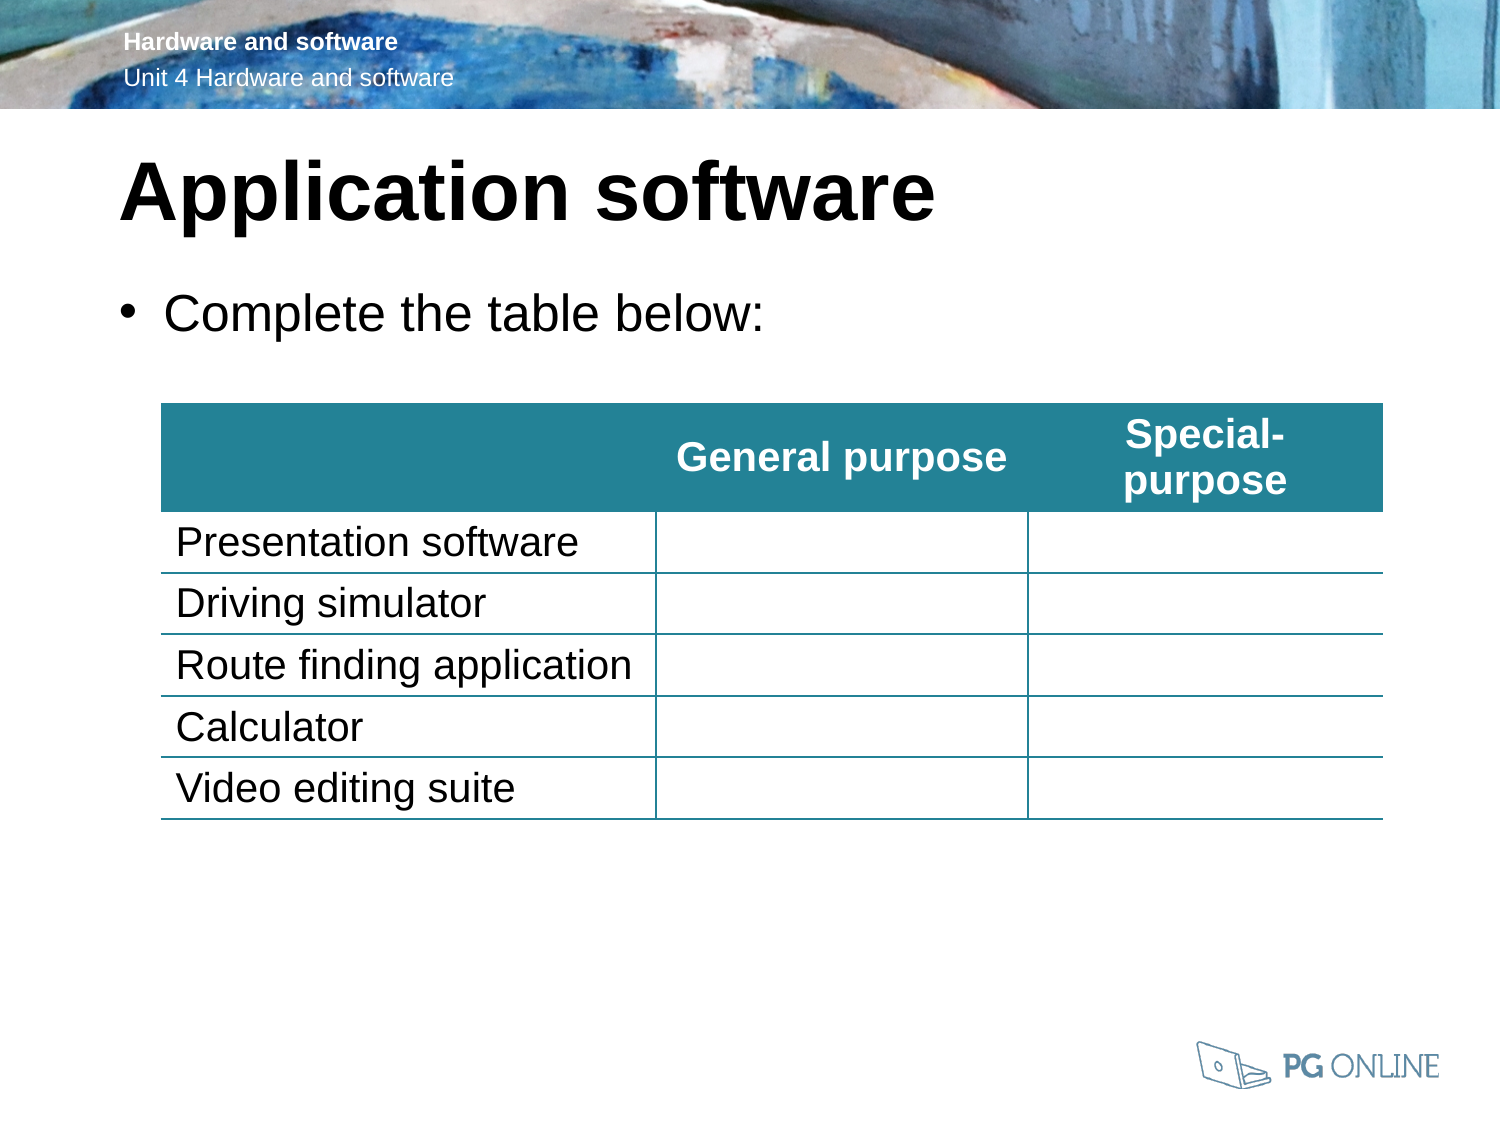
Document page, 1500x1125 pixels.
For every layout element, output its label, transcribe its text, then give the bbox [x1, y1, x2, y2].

table_cell [657, 635, 1027, 695]
list Complete the table below: [118, 279, 1398, 847]
table_cell Calculator [161, 697, 655, 756]
table_cell Driving simulator [161, 574, 655, 633]
table_cell [657, 512, 1027, 572]
table_header [161, 403, 655, 510]
table_cell Video editing suite [161, 758, 655, 818]
table_header General purpose [657, 403, 1027, 510]
table_cell [657, 574, 1027, 633]
table_cell [657, 758, 1027, 818]
table_cell Route finding application [161, 635, 655, 695]
table_cell [1029, 574, 1383, 633]
table_header Special-purpose [1029, 403, 1383, 510]
table_cell [657, 697, 1027, 756]
table_cell [1029, 697, 1383, 756]
table_cell [1029, 512, 1383, 572]
picture [0, 0, 1500, 109]
table_cell Presentation software [161, 512, 655, 572]
table_cell [1029, 635, 1383, 695]
list Application software [118, 148, 1401, 259]
table_cell [1029, 758, 1383, 818]
